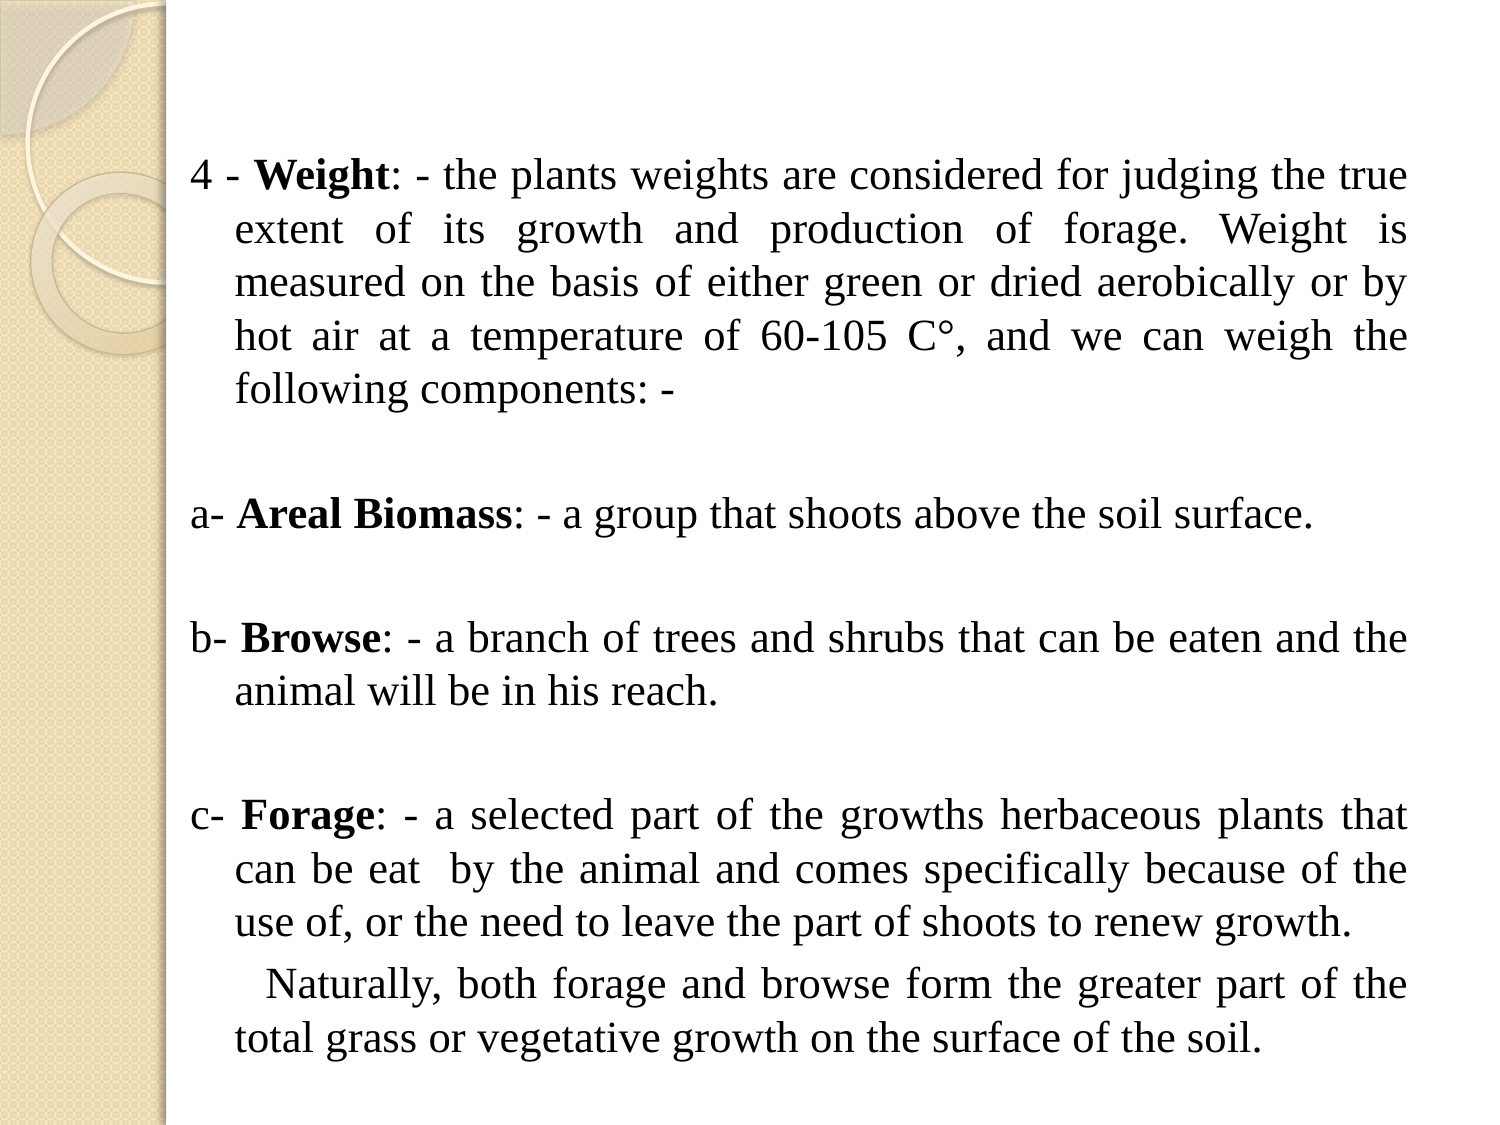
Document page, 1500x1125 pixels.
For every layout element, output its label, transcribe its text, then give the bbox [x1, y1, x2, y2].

list 4 - Weight: - the plants weights are considered for judging the true extent of its growth and production of forage. Weight is measured on the basis of either green or dried aerobically or by hot air at a temperature of 60-105 C°, and we can weigh the following components: - a- Areal Biomass: - a group that shoots above the soil surface. b- Browse: - a branch of trees and shrubs that can be eaten and the animal will be in his reach. c- Forage: - a selected part of the growths herbaceous plants that can be eat by the animal and comes specifically because of the use of, or the need to leave the part of shoots to renew growth. Naturally, both forage and browse form the greater part of the total grass or vegetative growth on the surface of the soil. [162, 137, 1425, 1075]
